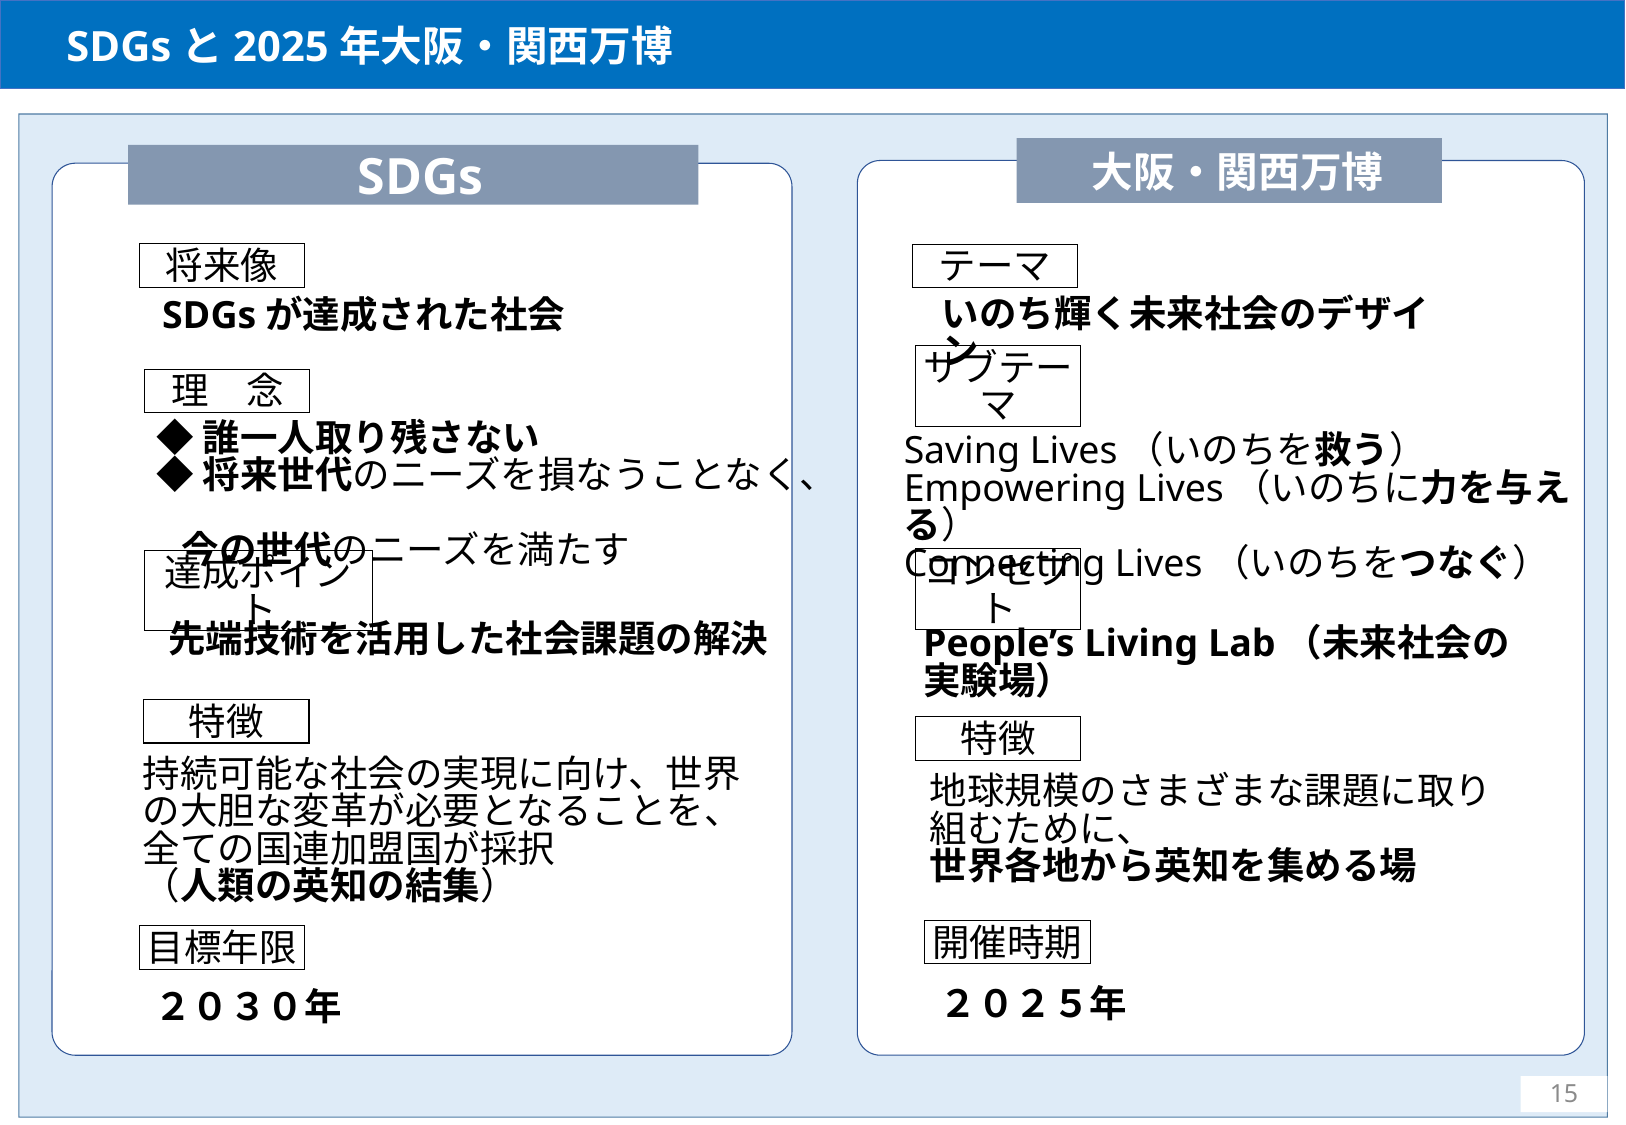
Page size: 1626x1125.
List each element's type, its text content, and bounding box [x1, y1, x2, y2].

text_box サブテーマ [915, 345, 1081, 426]
text_box 目標年限 [139, 925, 305, 970]
text_box コンセプト [915, 591, 1081, 619]
text_box [52, 163, 792, 1056]
text_box 大阪・関西万博 [1016, 138, 1442, 203]
text_box 先端技術を活用した社会課題の解決 [153, 615, 781, 668]
text_box いのち輝く未来社会のデザイン [927, 289, 1467, 380]
text_box 理 念 [144, 369, 310, 413]
text_box ２０２５年 [924, 980, 1462, 1033]
text_box 地球規模のさまざまな課題に取り組むために、 世界各地から英知を集める場 [914, 767, 1511, 895]
text_box 特徴 [915, 716, 1081, 761]
text_box SDGsと2025年大阪・関西万博 [0, 0, 1625, 89]
slide_number 15 [1520, 1076, 1608, 1113]
text_box ◆誰一人取り残さない ◆将来世代のニーズを損なうことなく、 今の世代のニーズを満たす [141, 413, 811, 579]
text_box SDGsが達成された社会 [147, 290, 757, 344]
text_box 将来像 [139, 243, 305, 288]
text_box [857, 160, 1585, 1056]
text_box Saving Lives（いのちを救う） Empowering Lives（いのちに力を与える） Connecting Lives（いのちをつなぐ） [888, 426, 1625, 591]
text_box SDGs [128, 144, 699, 205]
text_box 達成ポイント [144, 550, 373, 631]
text_box ２０３０年 [139, 983, 742, 1036]
text_box 持続可能な社会の実現に向け、世界の大胆な変革が必要となることを、全ての国連加盟国が採択 （人類の英知の結集） [128, 750, 776, 915]
text_box [18, 113, 1608, 1118]
text_box 開催時期 [924, 920, 1091, 964]
text_box テーマ [912, 244, 1078, 288]
text_box 特徴 [143, 699, 310, 744]
text_box People’s Living Lab（未来社会の実験場） [908, 619, 1534, 710]
